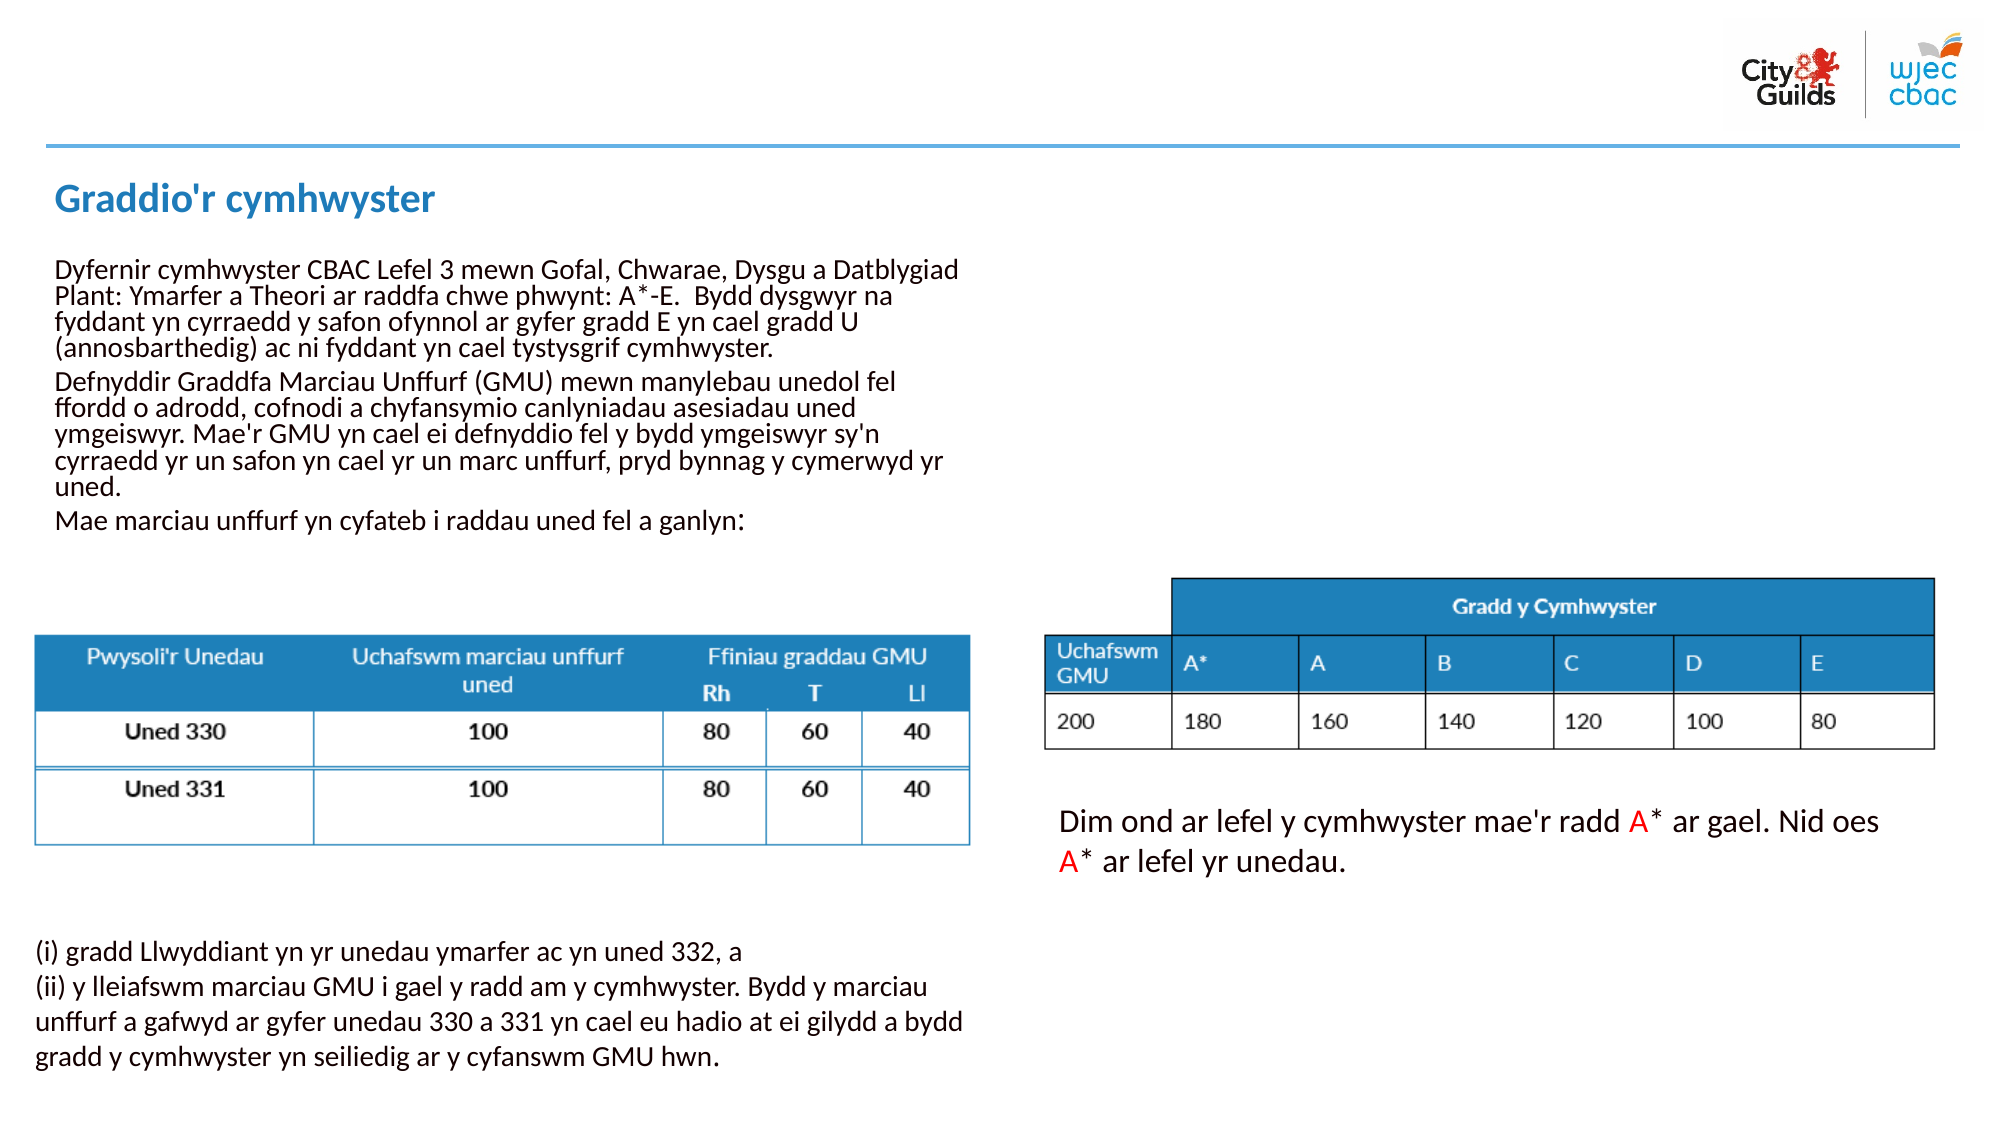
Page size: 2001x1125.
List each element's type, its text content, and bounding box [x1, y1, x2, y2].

picture [1723, 18, 1984, 131]
picture [20, 625, 1000, 862]
text_box (i) gradd Llwyddiant yn yr unedau ymarfer ac yn uned 332, a (ii) y lleiafswm marciau GMU i gael y radd am y cymhwyster. Bydd y marciau unffurf a gafwyd ar gyfer unedau 330 a 331 yn cael eu hadio at ei gilydd a bydd gradd y cymhwyster yn seiliedig ar y cyfanswm GMU hwn. [20, 924, 1029, 1080]
text_box Graddio'r cymhwyster Dyfernir cymhwyster CBAC Lefel 3 mewn Gofal, Chwarae, Dysgu a Datblygiad Plant: Ymarfer a Theori ar raddfa chwe phwynt: A*-E. Bydd dysgwyr na fyddant yn cyrraedd y safon ofynnol ar gyfer gradd E yn cael gradd U (annosbarthedig) ac ni fyddant yn cael tystysgrif cymhwyster. Defnyddir Graddfa Marciau Unffurf (GMU) mewn manylebau unedol fel ffordd o adrodd, cofnodi a chyfansymio canlyniadau asesiadau uned ymgeiswyr. Mae'r GMU yn cael ei defnyddio fel y bydd ymgeiswyr sy'n cyrraedd yr un safon yn cael yr un marc unffurf, pryd bynnag y cymerwyd yr uned. Mae marciau unffurf yn cyfateb i raddau uned fel a ganlyn: [39, 162, 985, 544]
text_box Dim ond ar lefel y cymhwyster mae'r radd A* ar gael. Nid oes A* ar lefel yr unedau. [1044, 804, 1936, 887]
picture [1028, 553, 1949, 804]
